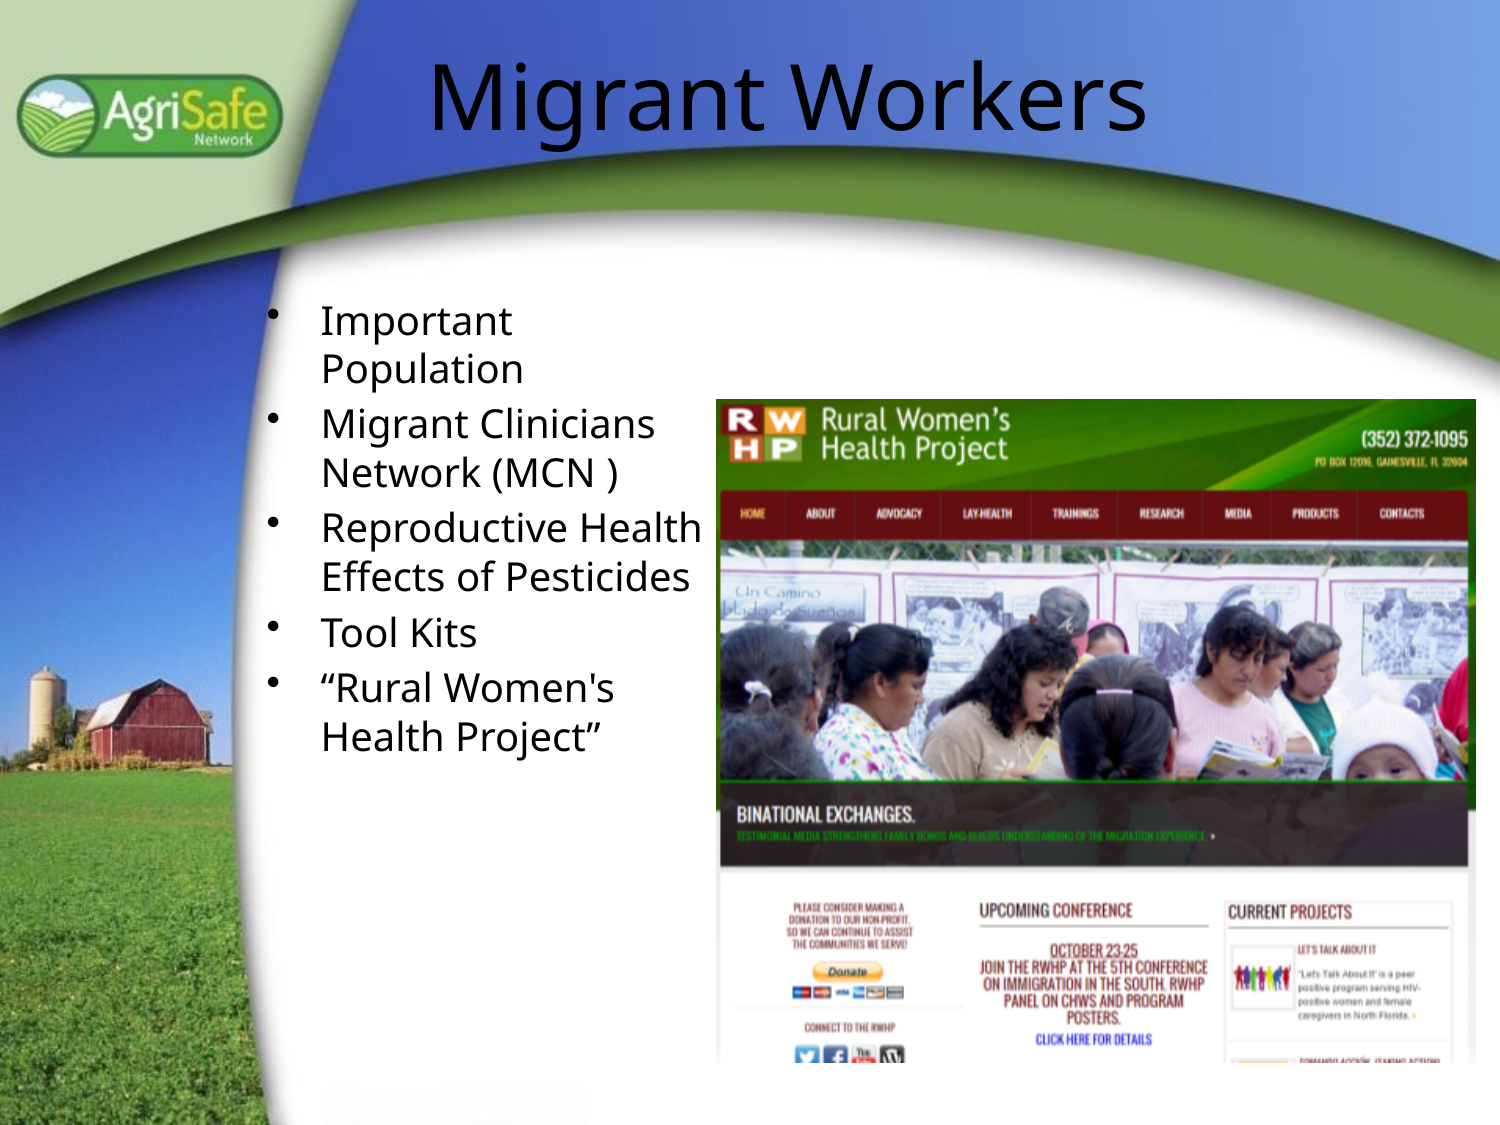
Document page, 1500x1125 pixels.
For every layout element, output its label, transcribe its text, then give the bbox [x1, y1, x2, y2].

title Migrant Workers [124, 0, 1476, 188]
list Important Population Migrant Clinicians Network (MCN ) Reproductive Health Effects of Pesticides Tool Kits “Rural Women's Health Project” [251, 287, 721, 801]
picture [0, 0, 1500, 1125]
